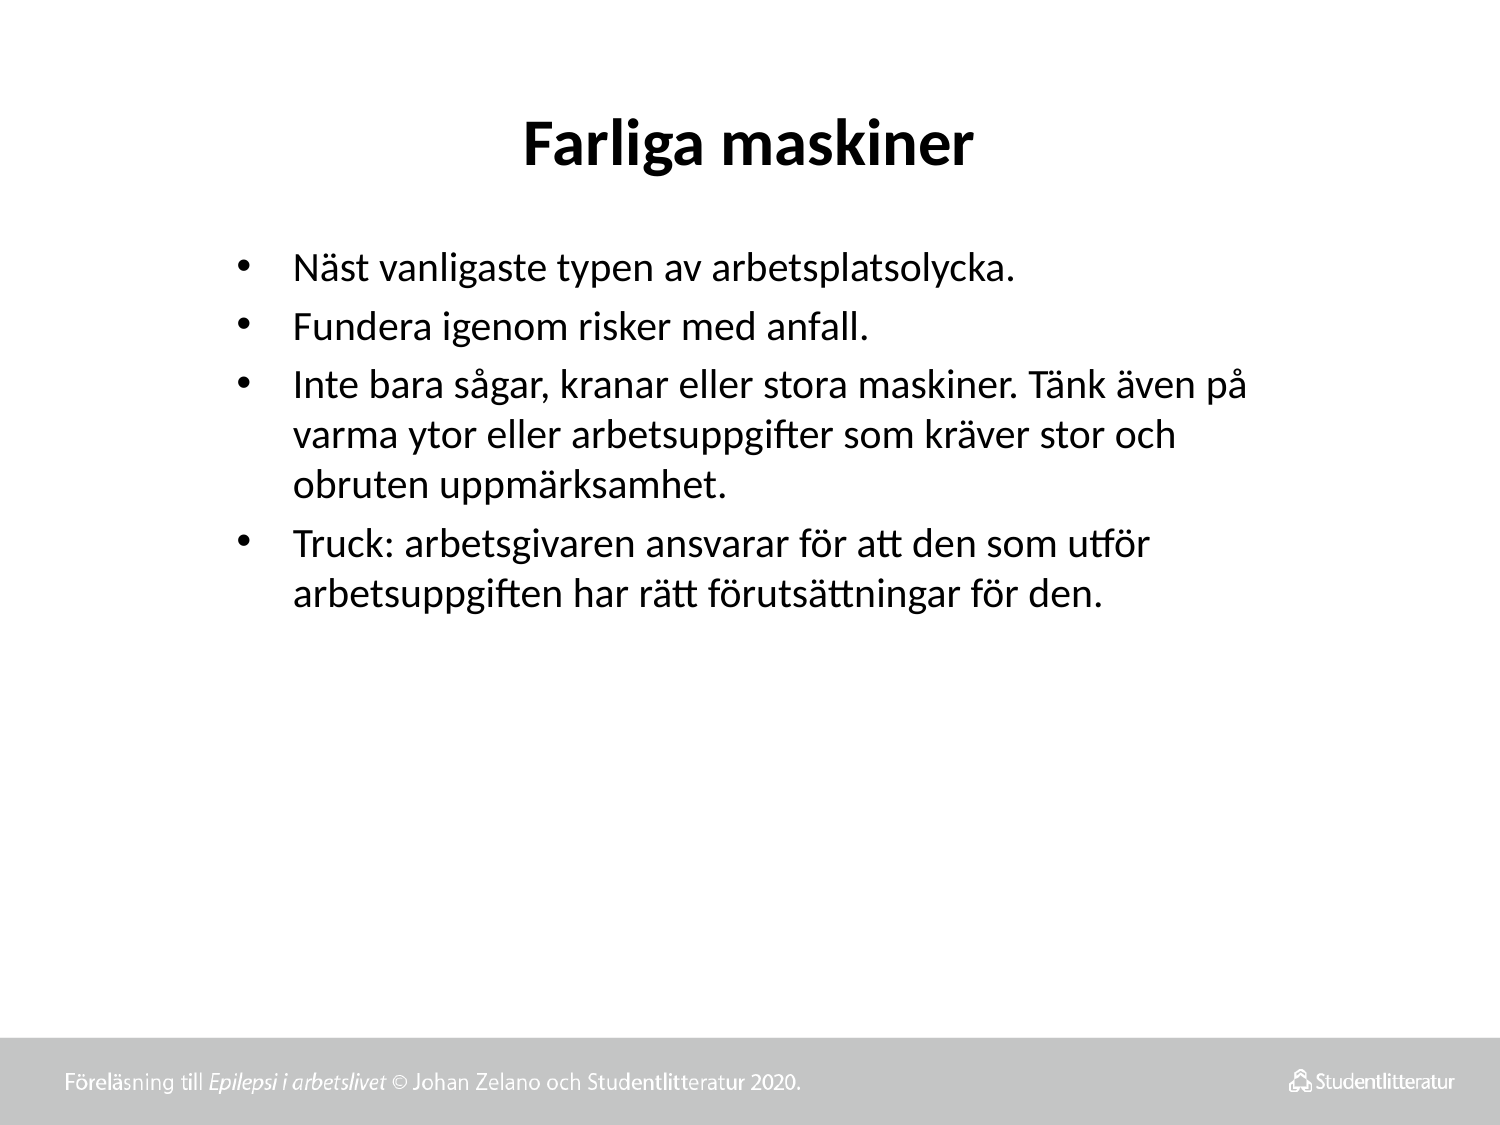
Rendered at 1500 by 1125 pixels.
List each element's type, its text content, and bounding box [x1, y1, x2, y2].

list Näst vanligaste typen av arbetsplatsolycka. Fundera igenom risker med anfall. Inte bara sågar, kranar eller stora maskiner. Tänk även på varma ytor eller arbetsuppgifter som kräver stor och obruten uppmärksamhet. Truck: arbetsgivaren ansvarar för att den som utför arbetsuppgiften har rätt förutsättningar för den. [221, 232, 1279, 851]
title Farliga maskiner [75, 45, 1425, 233]
picture [0, 64, 1500, 1125]
